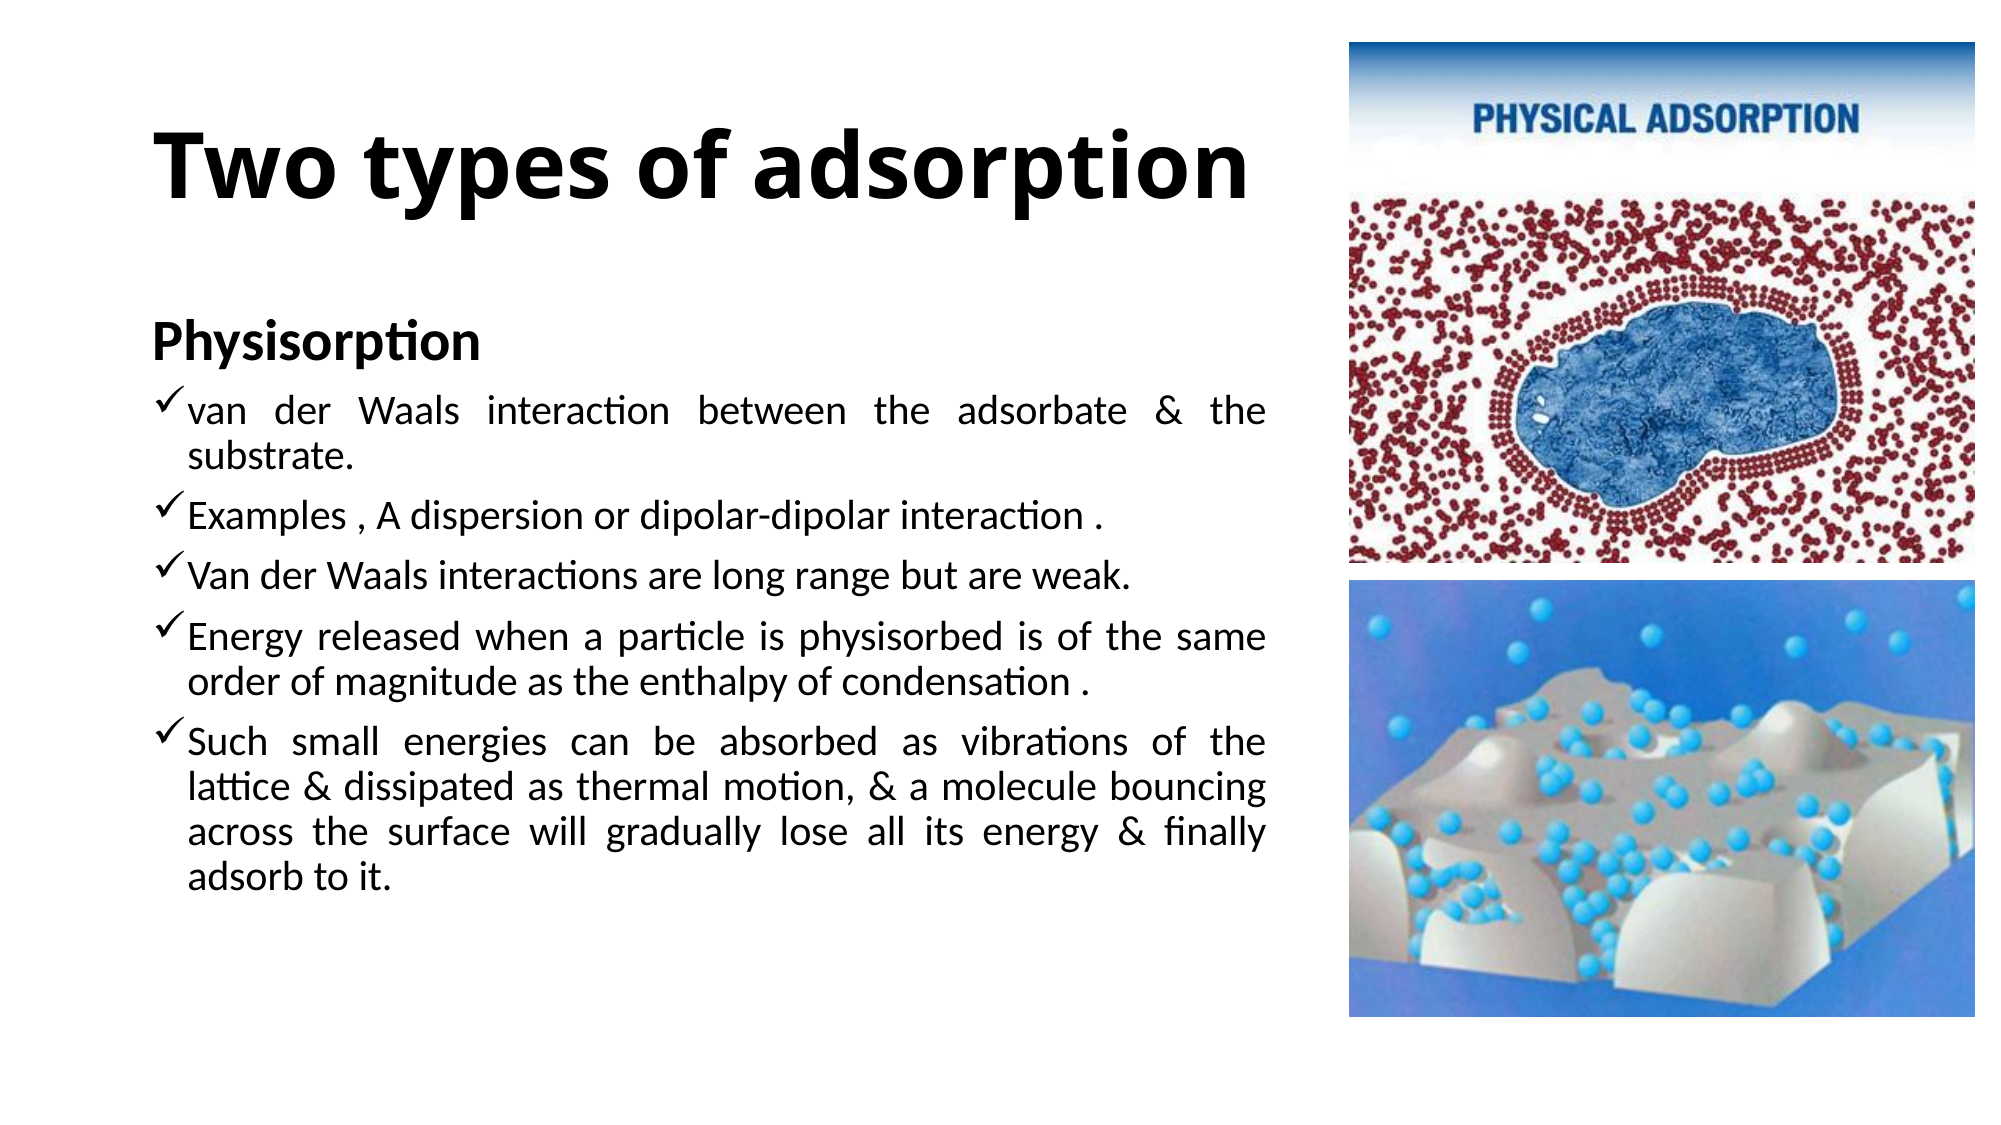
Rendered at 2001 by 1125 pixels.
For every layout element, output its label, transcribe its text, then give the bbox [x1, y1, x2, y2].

picture [1349, 580, 1975, 1017]
list Physisorption van der Waals interaction between the adsorbate & the substrate. Examples , A dispersion or dipolar-dipolar interaction . Van der Waals interactions are long range but are weak. Energy released when a particle is physisorbed is of the same order of magnitude as the enthalpy of condensation . Such small energies can be absorbed as vibrations of the lattice & dissipated as thermal motion, & a molecule bouncing across the surface will gradually lose all its energy & finally adsorb to it. [137, 302, 1282, 1017]
title Two types of adsorption [137, 59, 1349, 278]
picture [1349, 42, 1975, 563]
